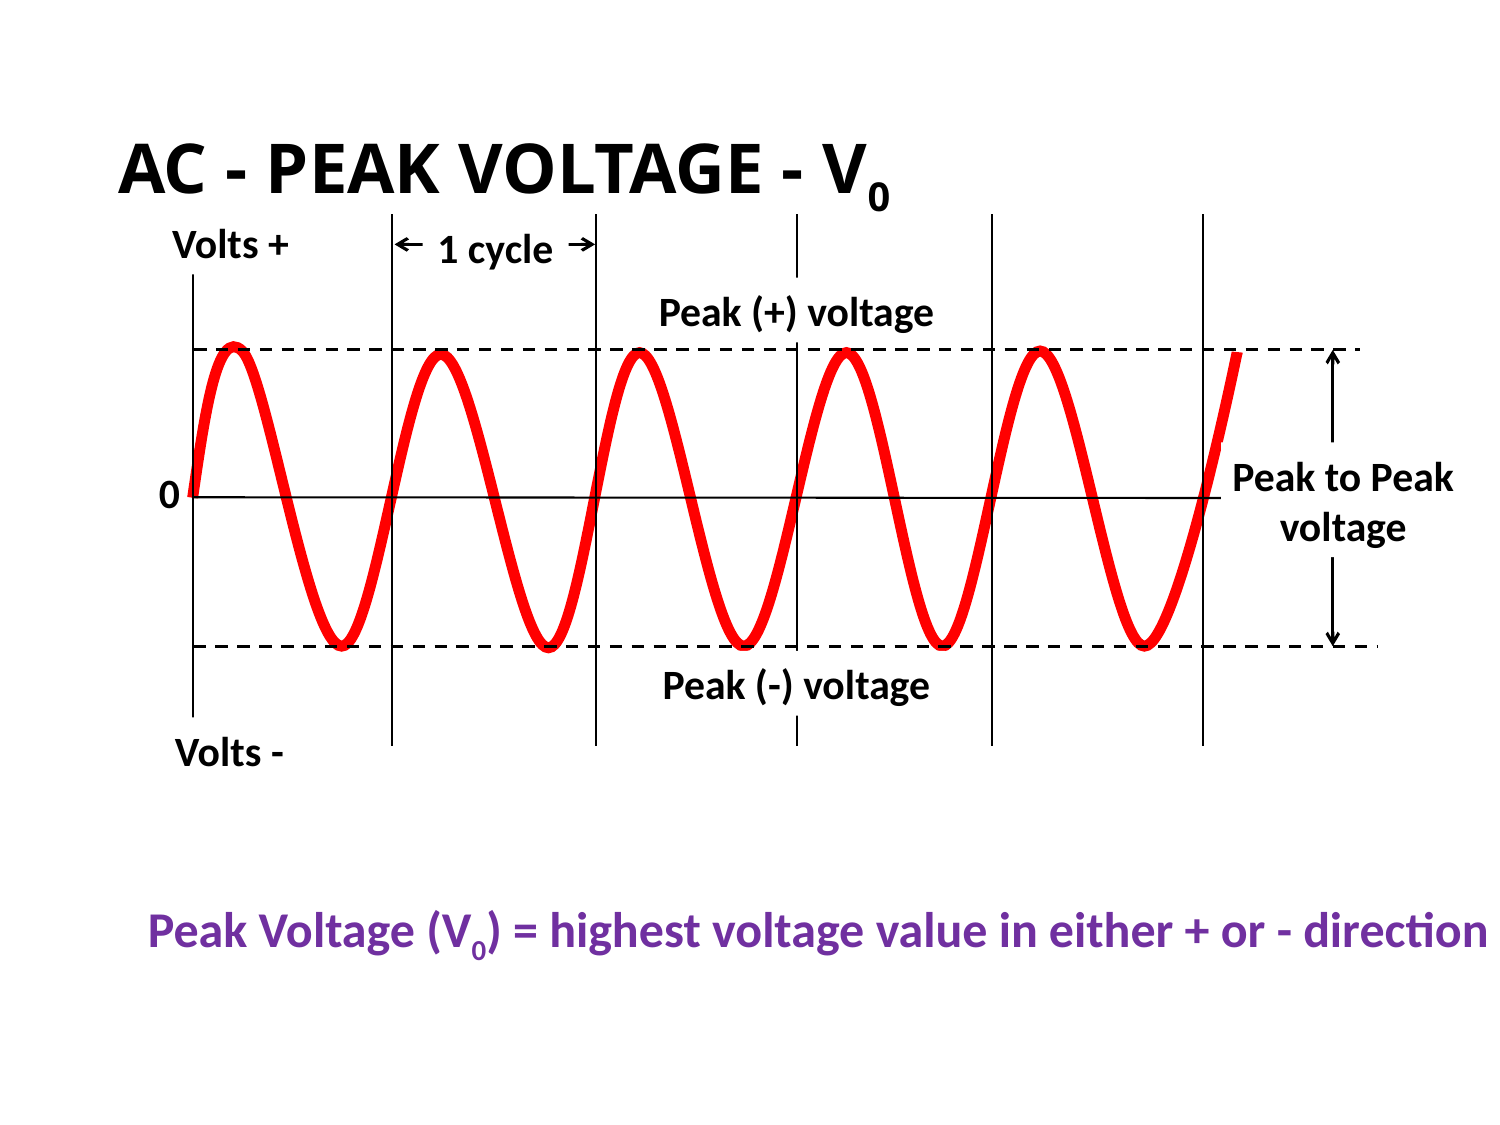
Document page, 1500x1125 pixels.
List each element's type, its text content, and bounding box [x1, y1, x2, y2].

title AC - PEAK VOLTAGE - V0 [103, 59, 1397, 278]
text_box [144, 209, 1466, 783]
text_box Peak Voltage (V0) = highest voltage value in either + or - direction [133, 890, 1500, 974]
